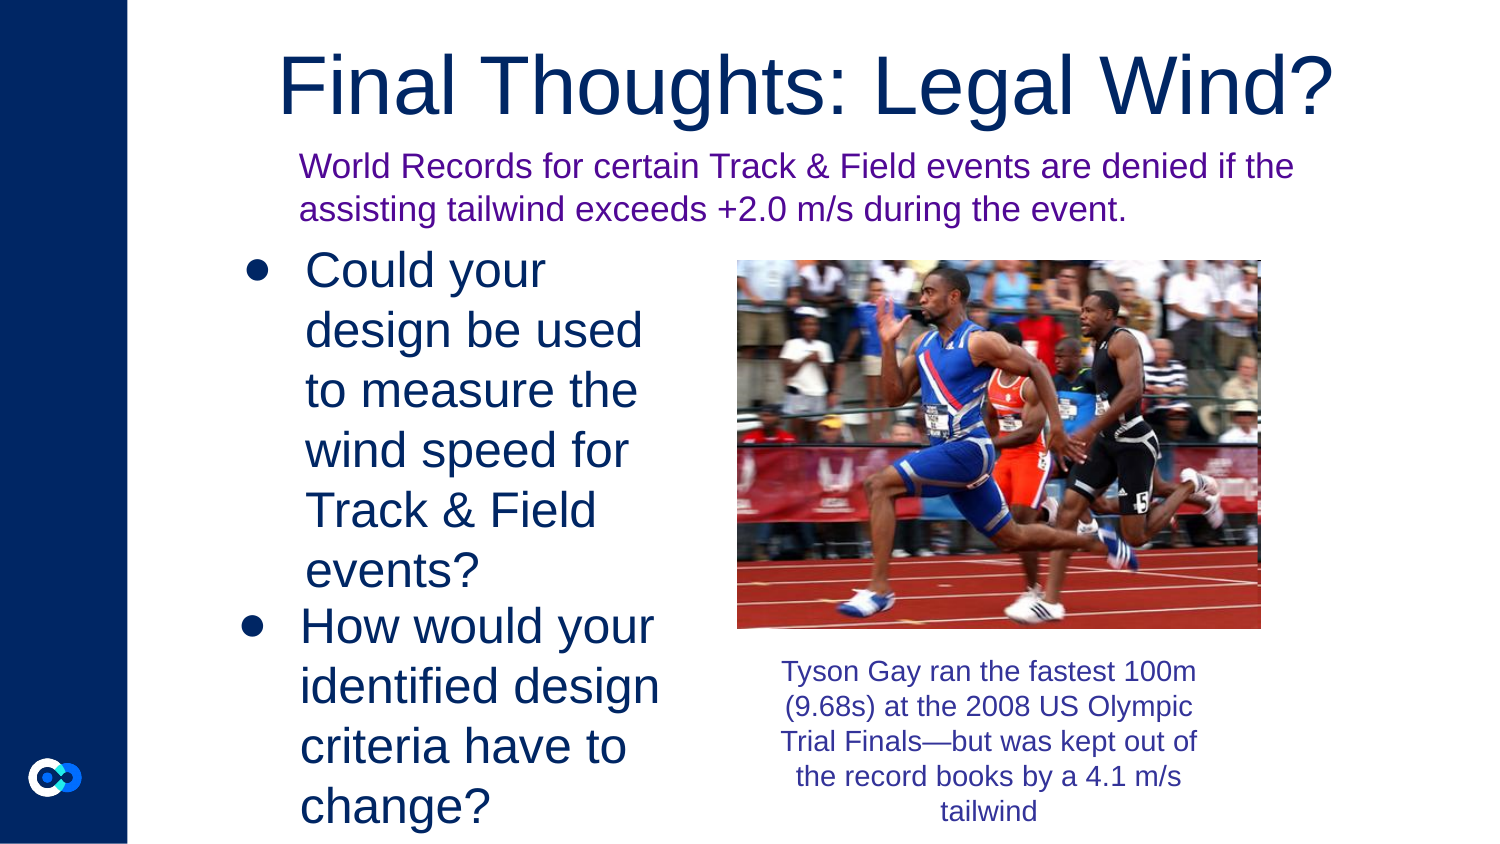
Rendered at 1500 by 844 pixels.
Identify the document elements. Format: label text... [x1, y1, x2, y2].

text_box How would your identified design criteria have to change? [209, 578, 702, 844]
list World Records for certain Track & Field events are denied if the assisting tailwind exceeds +2.0 m/s during the event. [277, 135, 1455, 223]
text_box Tyson Gay ran the fastest 100m (9.68s) at the 2008 US Olympic Trial Finals—but was kept out of the record books by a 4.1 m/s tailwind [739, 637, 1232, 844]
picture [28, 758, 82, 797]
title Final Thoughts: Legal Wind? [187, 0, 1420, 139]
text_box Could your design be used to measure the wind speed for Track & Field events? [215, 222, 708, 592]
picture [737, 259, 1261, 629]
